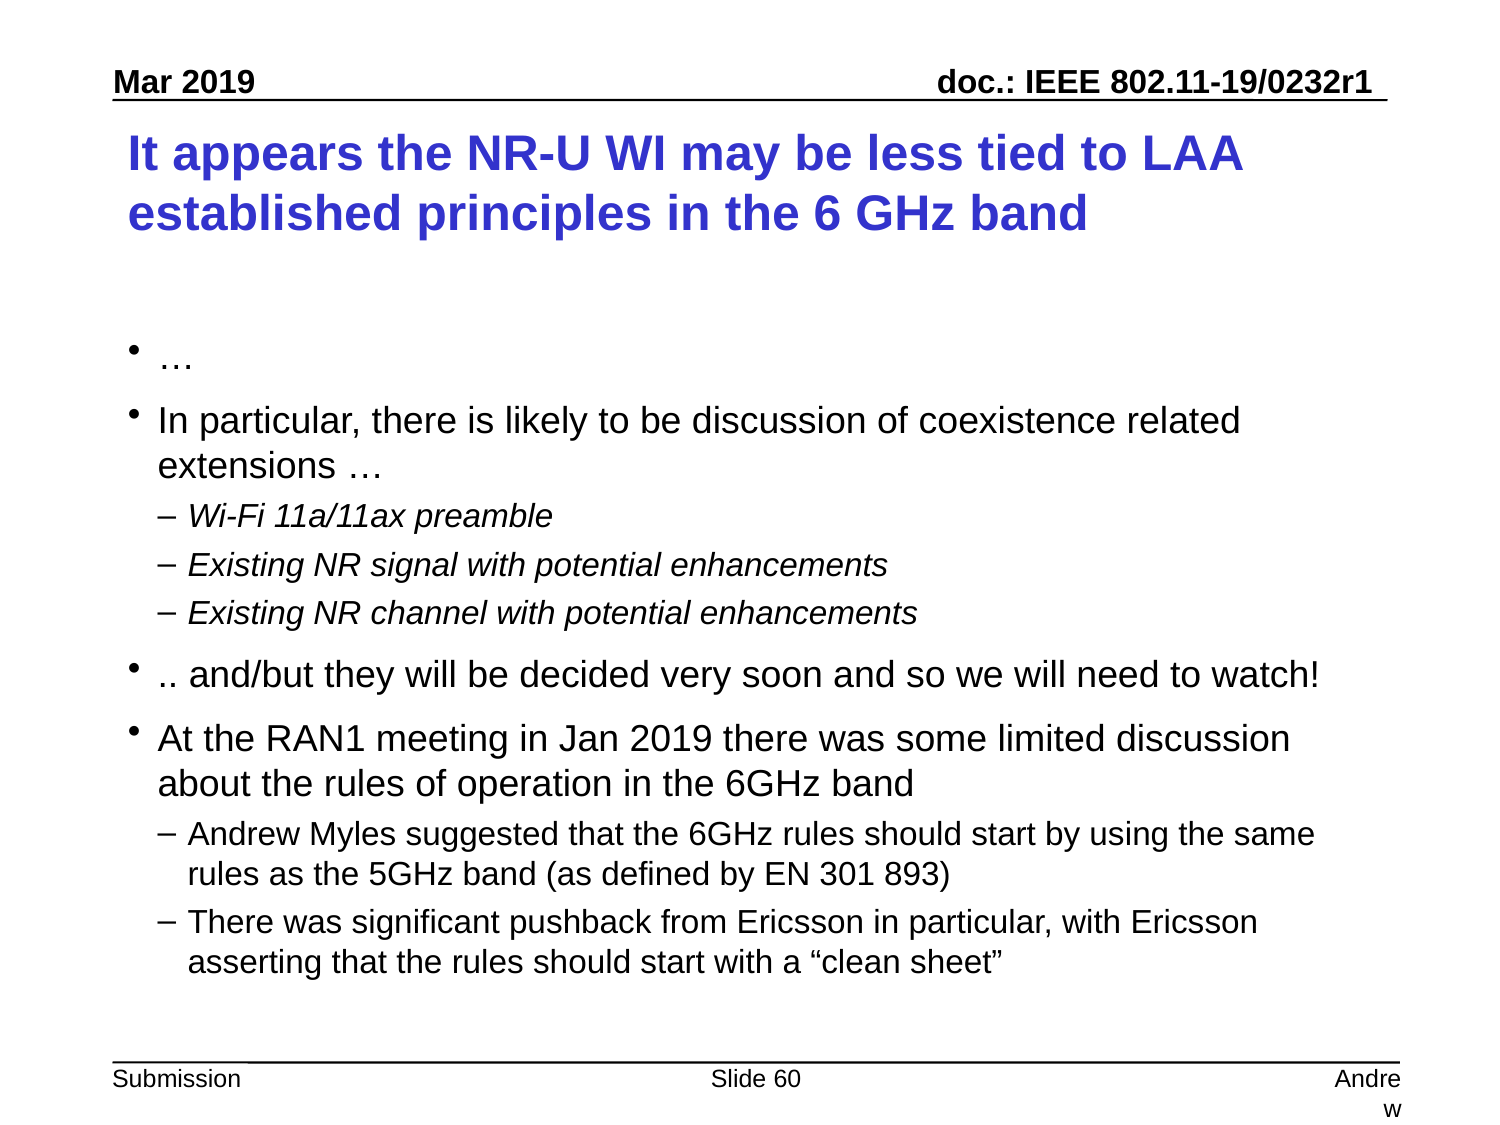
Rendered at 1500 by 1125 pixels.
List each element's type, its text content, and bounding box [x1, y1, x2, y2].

title It appears the NR-U WI may be less tied to LAA established principles in the 6 GHz band [112, 112, 1388, 288]
list … In particular, there is likely to be discussion of coexistence related extensions … Wi-Fi 11a/11ax preamble Existing NR signal with potential enhancements Existing NR channel with potential enhancements .. and/but they will be decided very soon and so we will need to watch! At the RAN1 meeting in Jan 2019 there was some limited discussion about the rules of operation in the 6GHz band Andrew Myles suggested that the 6GHz rules should start by using the same rules as the 5GHz band (as defined by EN 301 893) There was significant pushback from Ericsson in particular, with Ericsson asserting that the rules should start with a “clean sheet” [112, 324, 1388, 1000]
footer Andrew Myles, Cisco [1320, 1061, 1402, 1093]
slide_number Slide 60 [709, 1061, 803, 1093]
